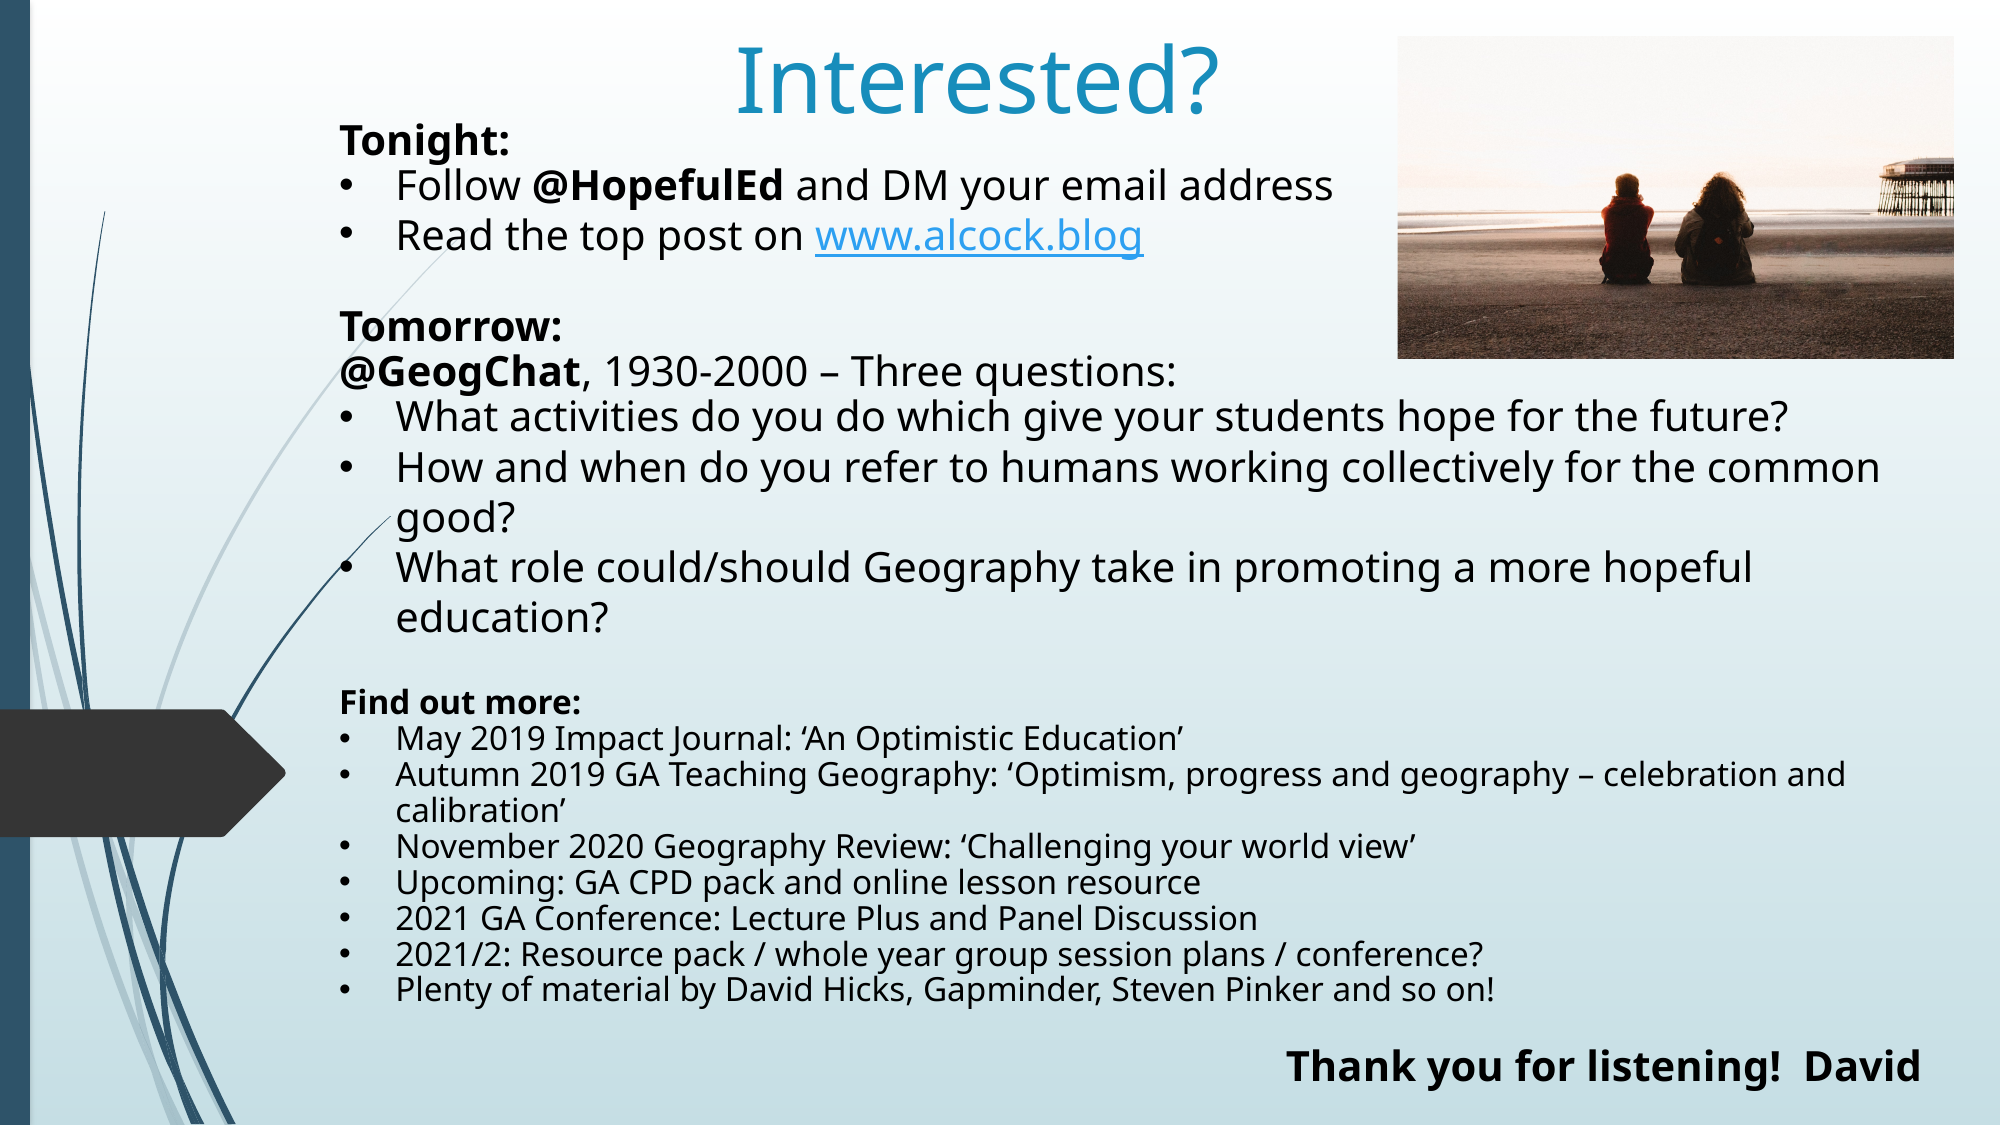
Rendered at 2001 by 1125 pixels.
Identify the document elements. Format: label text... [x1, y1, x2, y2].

title Interested? [720, 0, 1973, 139]
text_box Tonight: Follow @HopefulEd and DM your email address Read the top post on www.alcock.blog Tomorrow: @GeogChat, 1930-2000 – Three questions: What activities do you do which give your students hope for the future? How and when do you refer to humans working collectively for the common good? What role could/should Geography take in promoting a more hopeful education? Find out more: May 2019 Impact Journal: ‘An Optimistic Education’ Autumn 2019 GA Teaching Geography: ‘Optimism, progress and geography – celebration and calibration’ November 2020 Geography Review: ‘Challenging your world view’ Upcoming: GA CPD pack and online lesson resource 2021 GA Conference: Lecture Plus and Panel Discussion 2021/2: Resource pack / whole year group session plans / conference? Plenty of material by David Hicks, Gapminder, Steven Pinker and so on! Thank you for listening! David [324, 175, 1938, 1098]
picture [1397, 36, 1955, 359]
